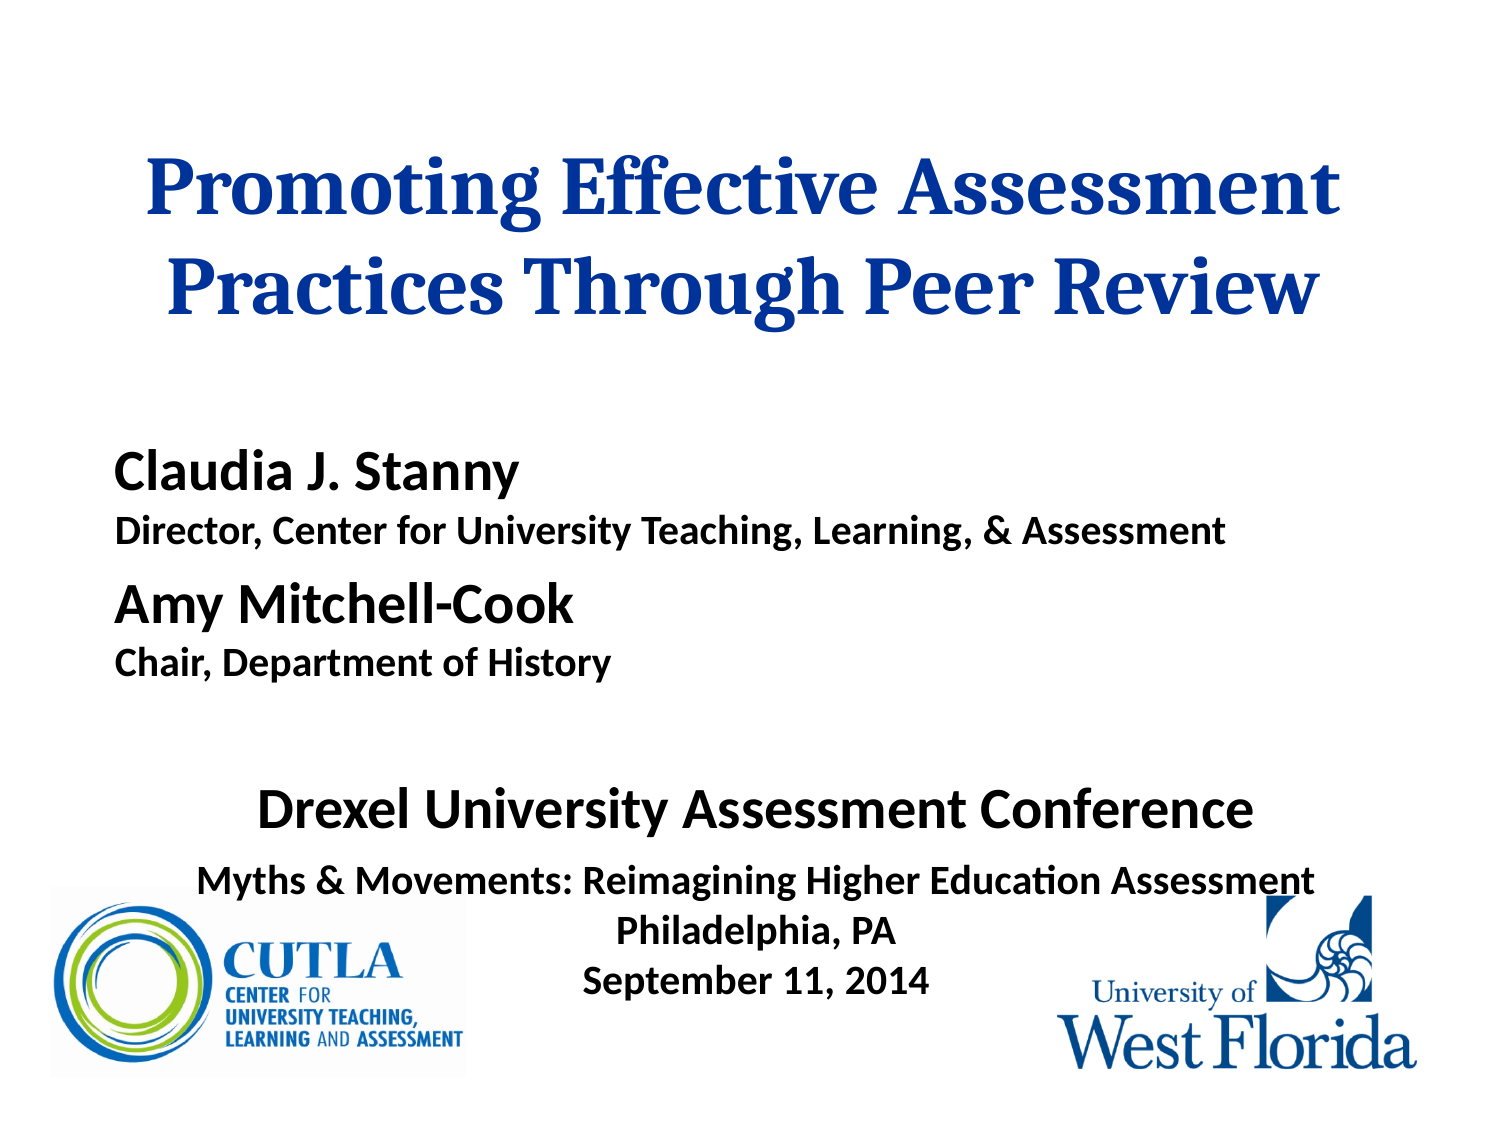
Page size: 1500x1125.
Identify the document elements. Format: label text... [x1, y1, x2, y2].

subtitle Claudia J. Stanny Director, Center for University Teaching, Learning, & Assessment Amy Mitchell-Cook Chair, Department of History Drexel University Assessment Conference Myths & Movements: Reimagining Higher Education Assessment Philadelphia, PA September 11, 2014 [99, 424, 1413, 963]
title Promoting Effective Assessment Practices Through Peer Review [49, 99, 1438, 363]
picture [1050, 887, 1425, 1077]
picture [50, 887, 466, 1077]
